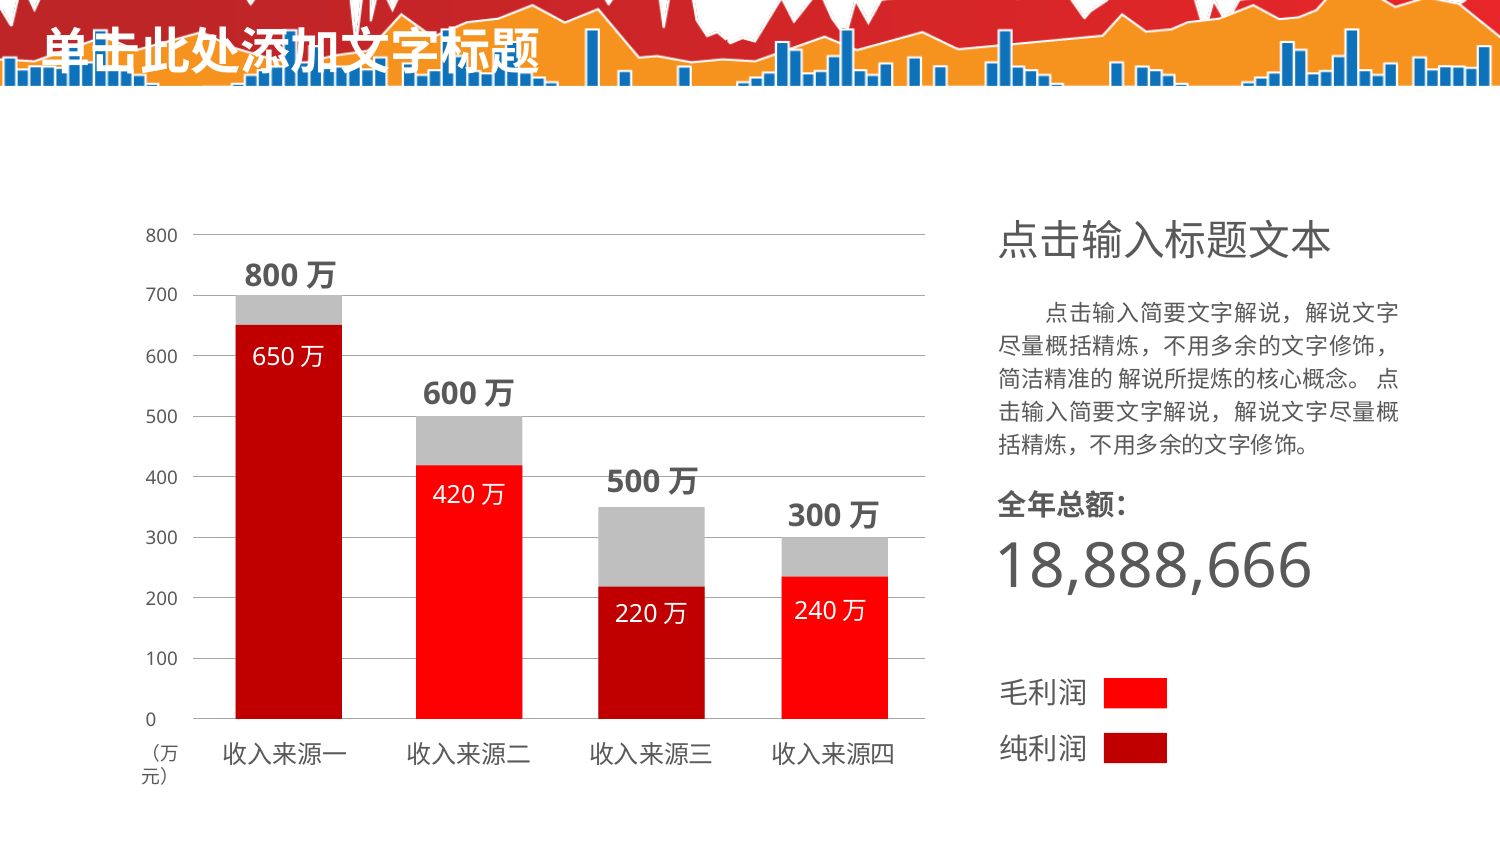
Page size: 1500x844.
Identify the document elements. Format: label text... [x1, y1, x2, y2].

text_box 18,888,666 [994, 524, 1368, 600]
text_box 收入来源四 [752, 730, 915, 776]
text_box 700 [145, 282, 182, 306]
text_box 毛利润 [999, 673, 1104, 709]
text_box 收入来源三 [570, 730, 733, 776]
picture [0, 0, 1500, 88]
text_box [1102, 731, 1169, 765]
text_box （万元） [117, 734, 204, 795]
text_box 收入来源一 [203, 730, 366, 776]
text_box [192, 234, 926, 720]
text_box 收入来源二 [388, 730, 551, 776]
text_box 全年总额： [997, 485, 1235, 521]
text_box 200 [145, 586, 182, 610]
text_box 0 [145, 707, 182, 731]
text_box 800 [145, 223, 182, 246]
text_box [1102, 676, 1169, 710]
text_box 点击输入标题文本 [997, 213, 1336, 264]
text_box 纯利润 [999, 730, 1104, 766]
text_box 500 [145, 404, 182, 428]
text_box 300 [145, 526, 182, 549]
text_box 点击输入简要文字解说，解说文字尽量概括精炼，不用多余的文字修饰，简洁精准的 解说所提炼的核心概念。 点击输入简要文字解说，解说文字尽量概括精炼，不用多余的文字修饰。 [998, 293, 1400, 459]
text_box 600 [145, 344, 182, 367]
text_box 400 [145, 465, 182, 489]
text_box 100 [145, 647, 182, 670]
